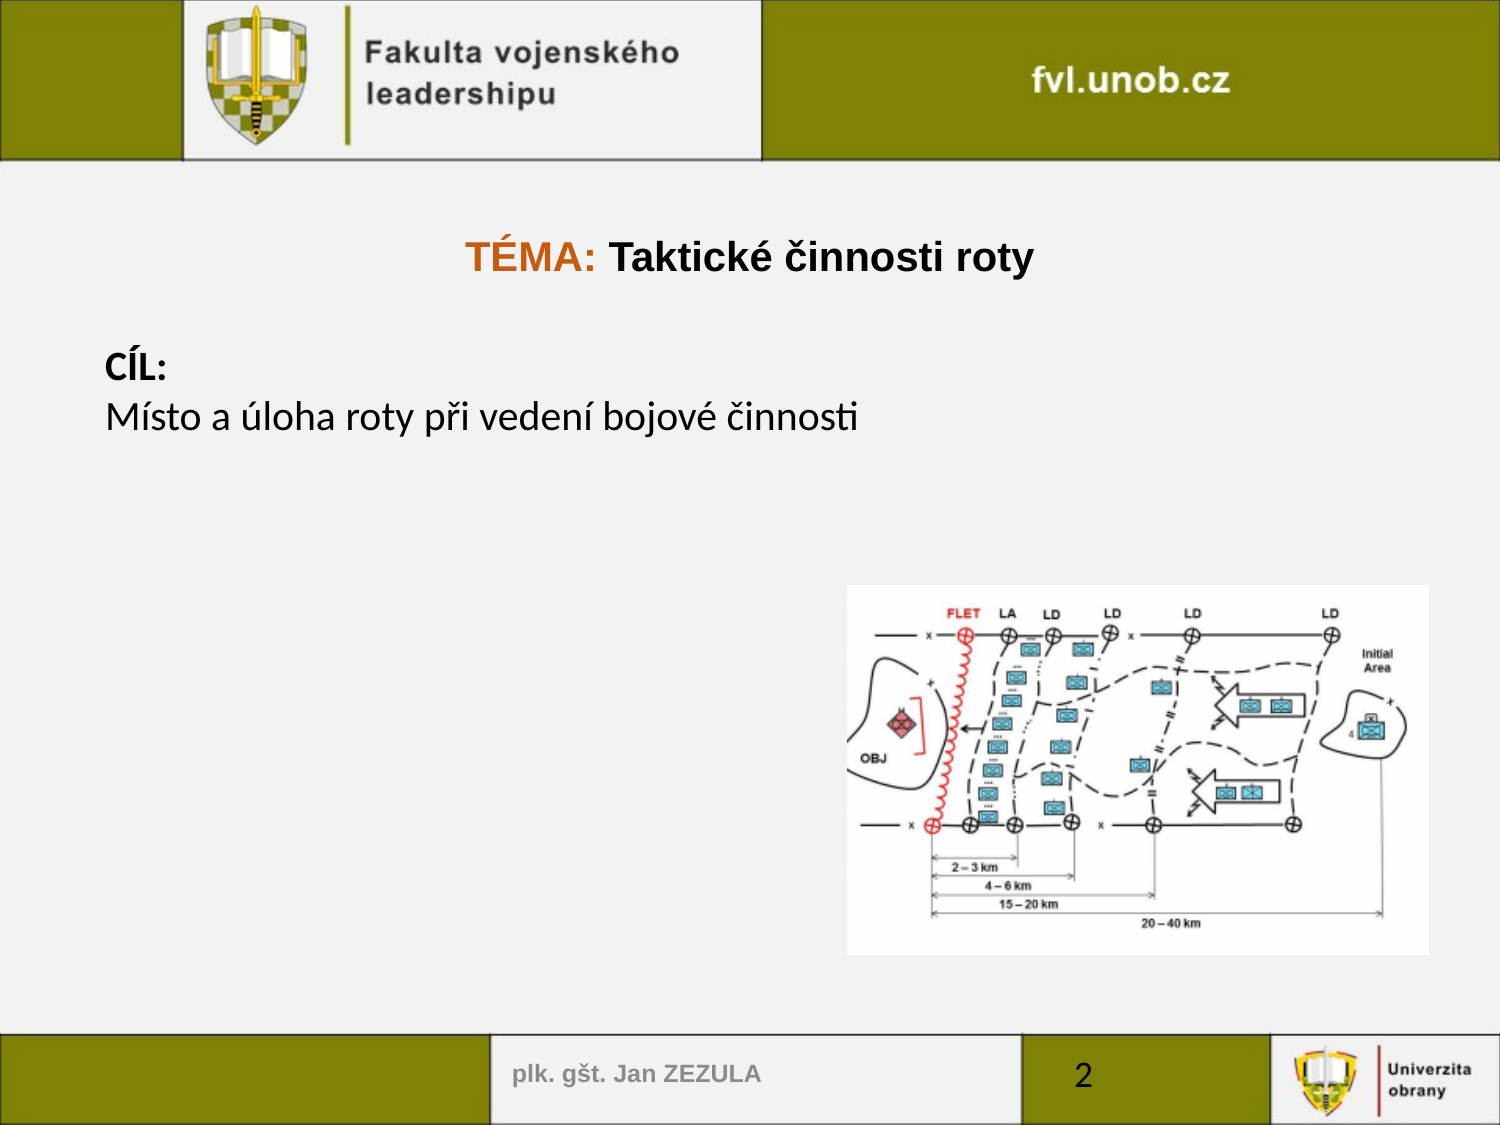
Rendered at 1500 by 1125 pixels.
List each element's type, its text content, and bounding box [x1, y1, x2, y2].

footer plk. gšt. Jan ZEZULA [496, 1042, 1004, 1103]
picture [0, 0, 1500, 1125]
text_box CÍL: Místo a úloha roty při vedení bojové činnosti [90, 331, 875, 497]
slide_number 2 [1059, 1042, 1397, 1103]
text_box TÉMA: Taktické činnosti roty [103, 202, 1397, 289]
